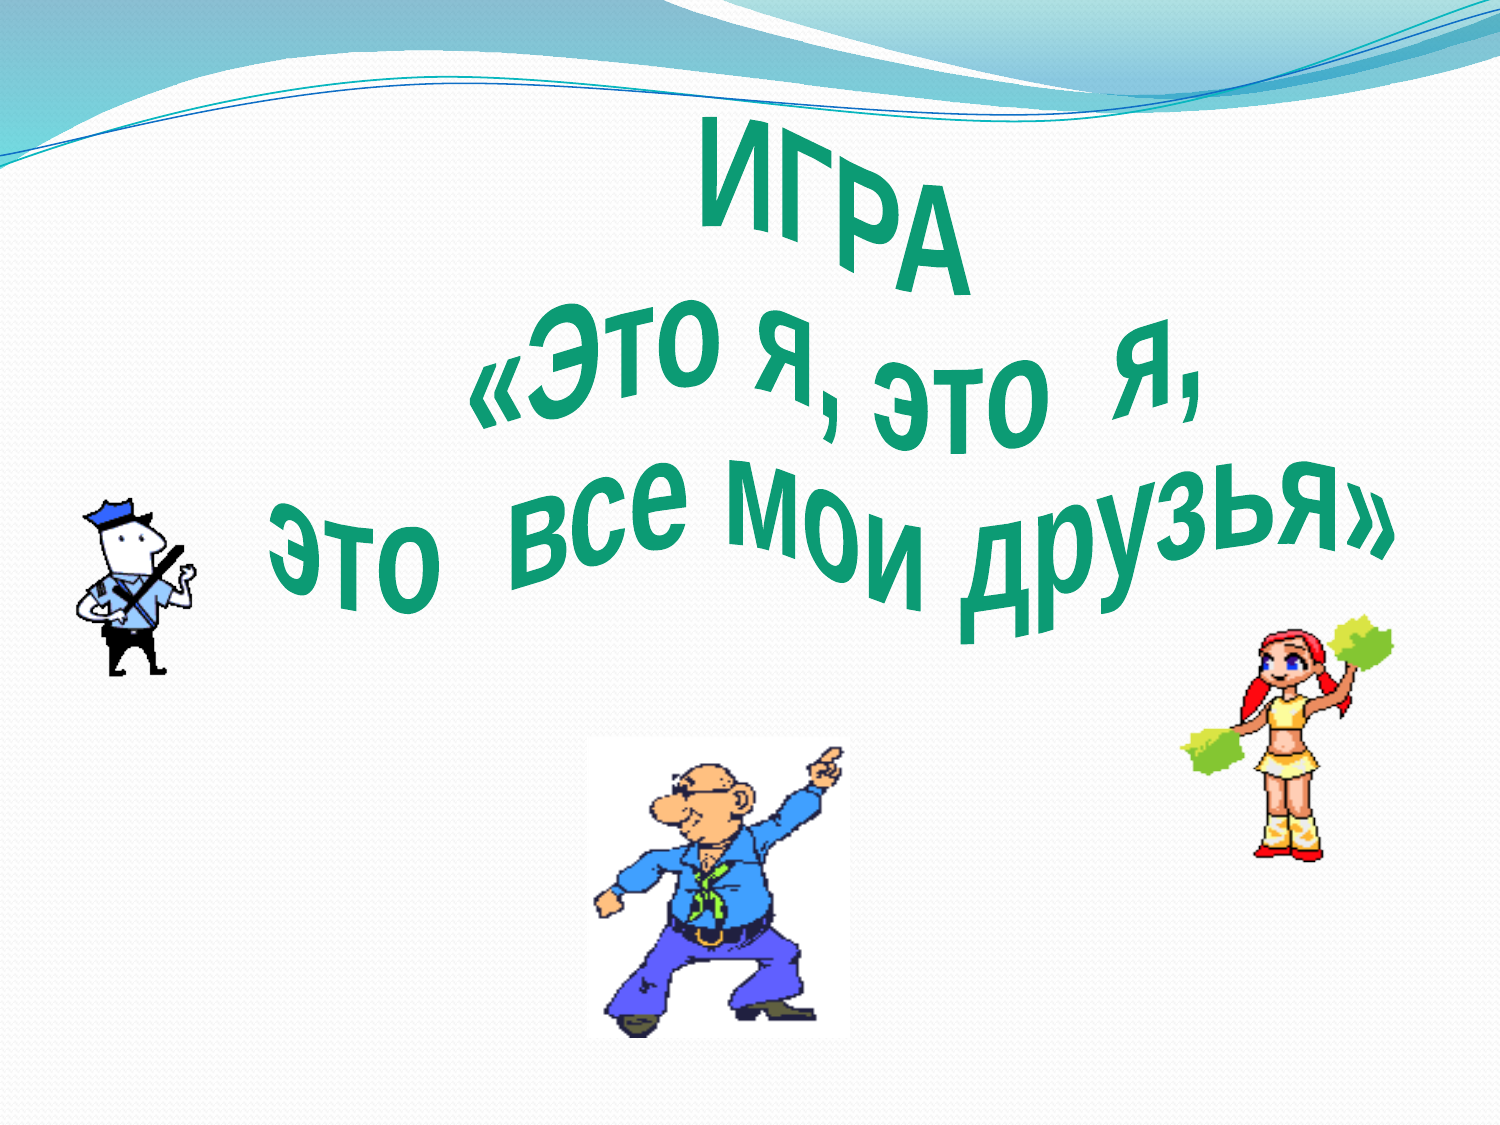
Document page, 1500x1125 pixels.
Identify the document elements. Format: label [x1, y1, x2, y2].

picture [1162, 599, 1412, 874]
picture [37, 487, 238, 688]
picture [587, 737, 851, 1038]
